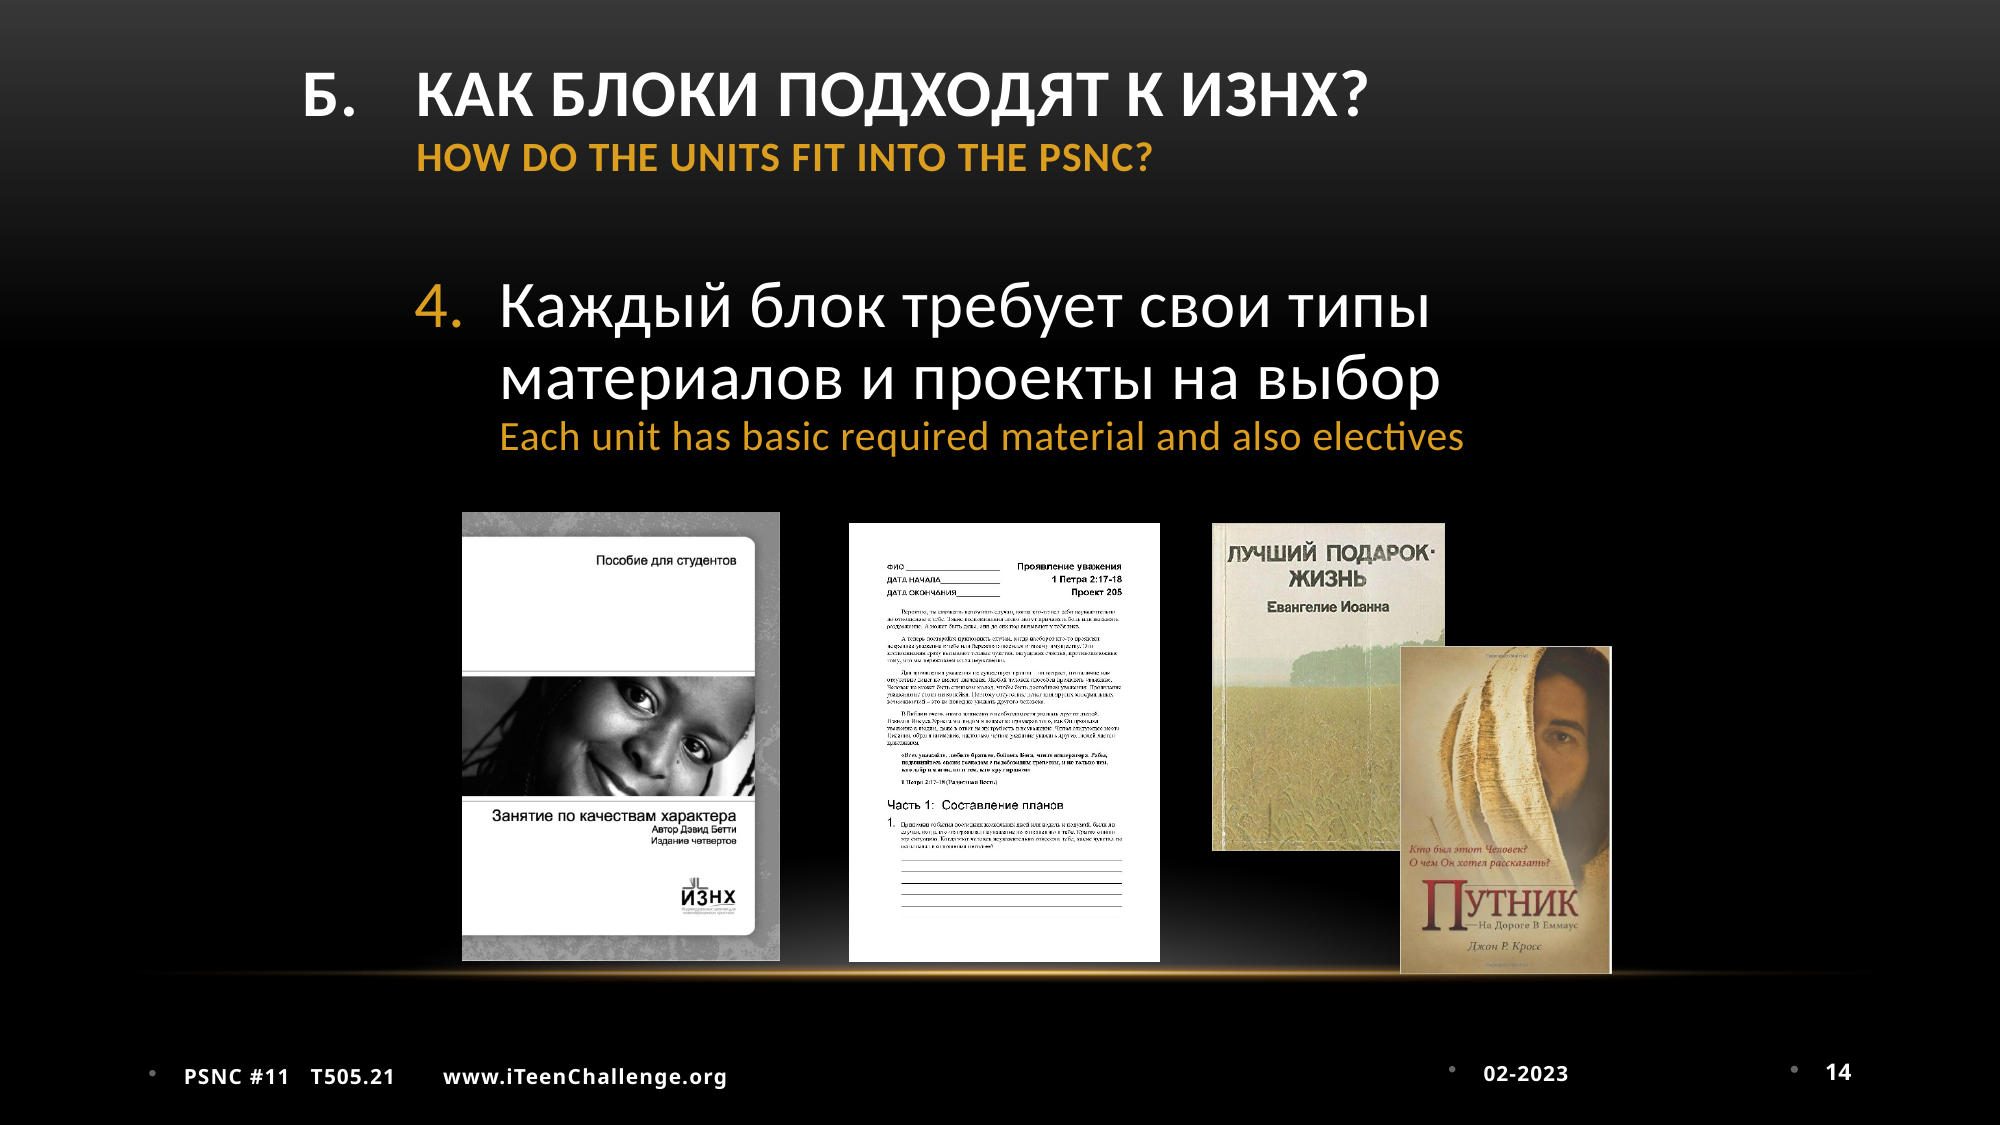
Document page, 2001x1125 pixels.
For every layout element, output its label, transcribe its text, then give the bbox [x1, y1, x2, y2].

picture [0, 0, 2000, 1125]
slide_number 14 [1650, 1042, 1867, 1103]
footer PSNC #11 T505.21 www.iTeenChallenge.org [133, 1050, 1200, 1103]
title Б. КАК БЛОКИ ПОДХОДЯТ К ИЗНХ? HOW DO THE UNITS FIT INTO THE PSNC? [287, 0, 1688, 188]
slide_number 02-2023 [1250, 1042, 1584, 1103]
list Каждый блок требует свои типы материалов и проекты на выбор Each unit has basic required material and also electives [399, 262, 1713, 525]
